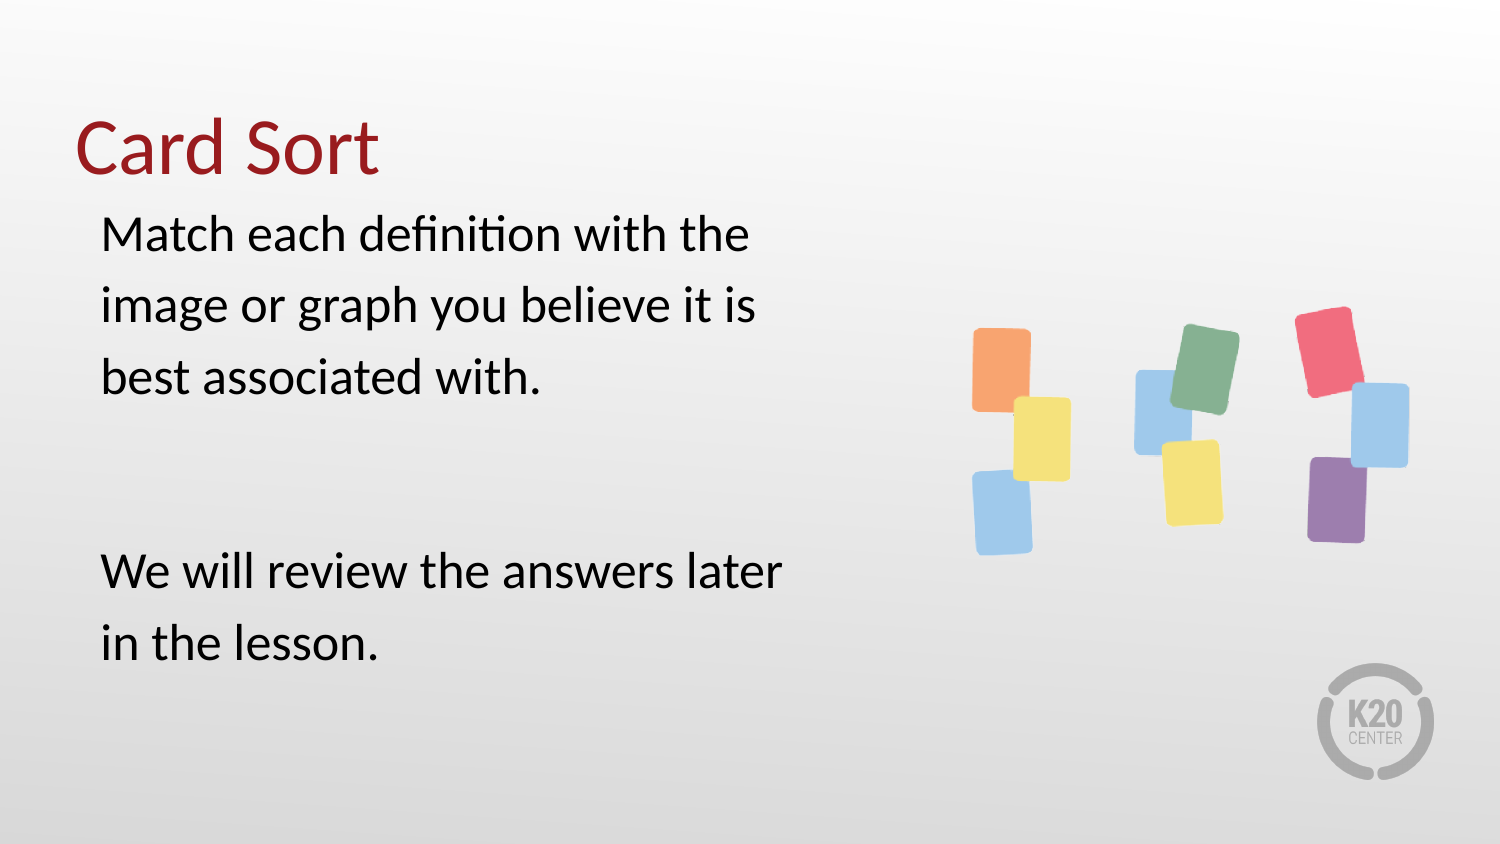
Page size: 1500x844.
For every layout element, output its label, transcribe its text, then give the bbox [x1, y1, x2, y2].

picture [946, 205, 1432, 639]
picture [1300, 646, 1451, 797]
title Card Sort [75, 68, 1425, 191]
list Match each definition with the image or graph you believe it is best associated with. We will review the answers later in the lesson. [75, 182, 803, 844]
